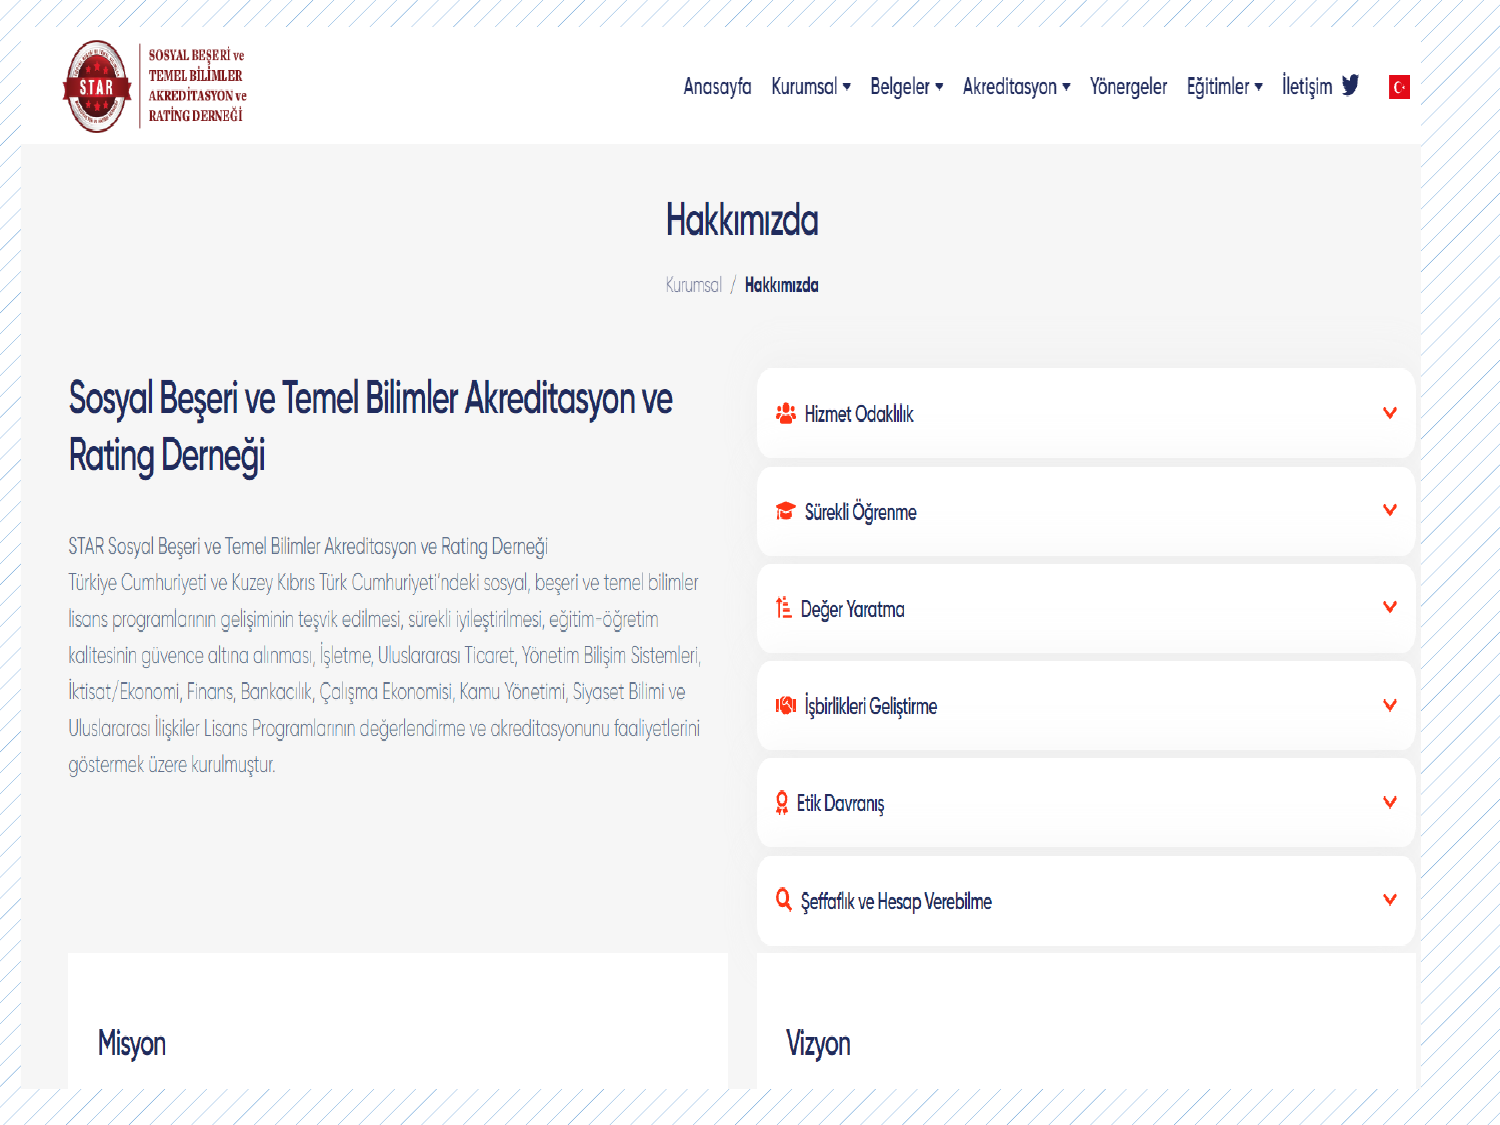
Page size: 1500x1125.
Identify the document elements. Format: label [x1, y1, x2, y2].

picture [20, 27, 1421, 1089]
